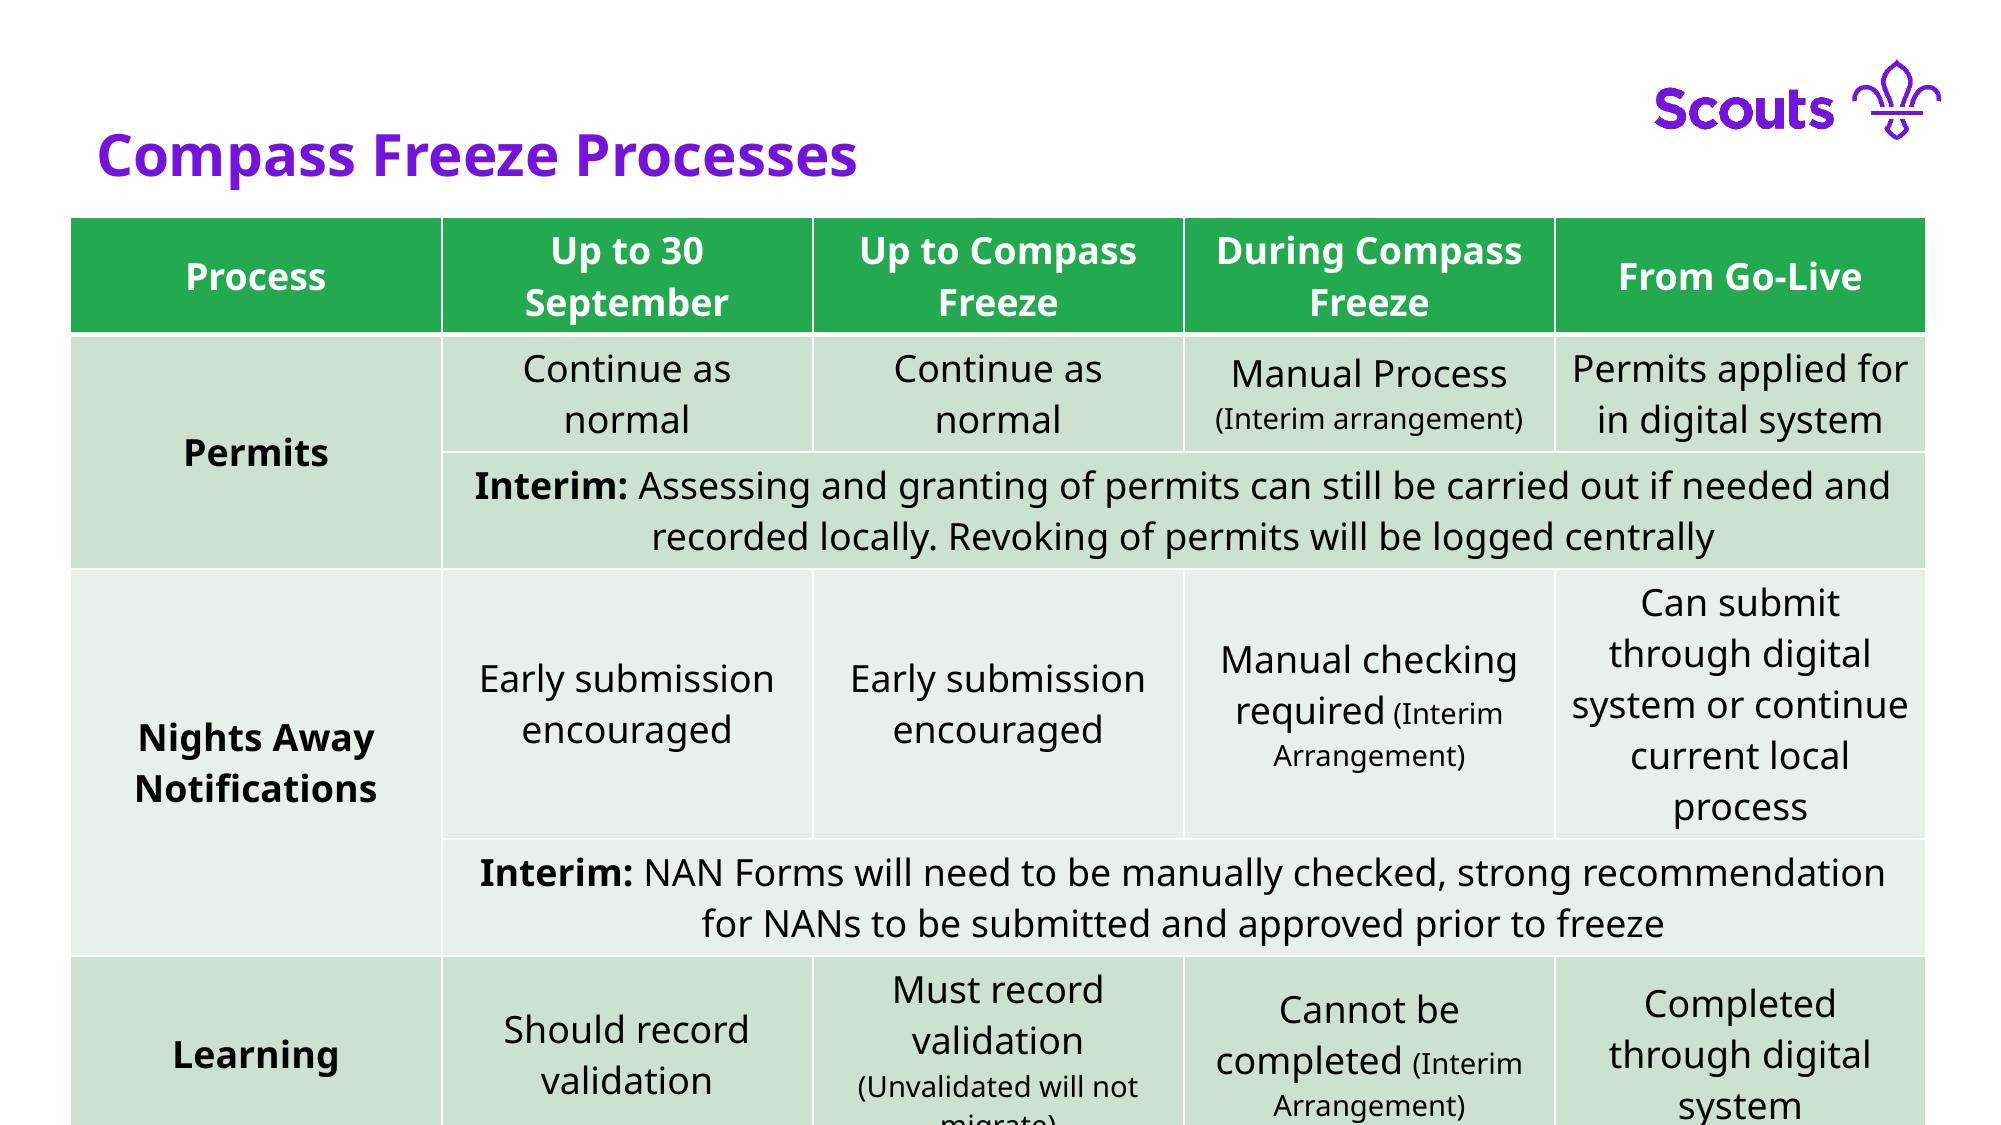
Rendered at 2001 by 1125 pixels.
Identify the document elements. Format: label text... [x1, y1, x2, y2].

table_cell Nights Away Notifications [71, 570, 441, 955]
table_cell Can submit through digital system or continue current local process [1556, 570, 1925, 838]
table_cell Completed through digital system [1556, 957, 1925, 1125]
table_cell Early submission encouraged [814, 570, 1183, 838]
table_cell Manual Process (Interim arrangement) [1185, 337, 1554, 451]
table_header During Compass Freeze [1185, 218, 1554, 332]
table_cell Continue as normal [443, 337, 812, 451]
table_cell Interim: Assessing and granting of permits can still be carried out if needed and recorded locally. Revoking of permits will be logged centrally [443, 453, 1925, 568]
table_cell Must record validation (Unvalidated will not migrate) [814, 957, 1183, 1125]
table_header From Go-Live [1556, 218, 1925, 332]
table_cell Learning [71, 957, 441, 1125]
picture [1654, 59, 1941, 140]
table_header Up to Compass Freeze [814, 218, 1183, 332]
table_cell Continue as normal [814, 337, 1183, 451]
table_cell Interim: NAN Forms will need to be manually checked, strong recommendation for NANs to be submitted and approved prior to freeze [443, 840, 1925, 955]
table_cell Should record validation [443, 957, 812, 1125]
table_header Process [71, 218, 441, 332]
table_header Up to 30 September [443, 218, 812, 332]
table_cell Permits [71, 337, 441, 568]
table_cell Early submission encouraged [443, 570, 812, 838]
table_cell Permits applied for in digital system [1556, 337, 1925, 451]
table_cell Cannot be completed (Interim Arrangement) [1185, 957, 1554, 1125]
text_box Compass Freeze Processes [70, 110, 949, 196]
table_cell Manual checking required (Interim Arrangement) [1185, 570, 1554, 838]
